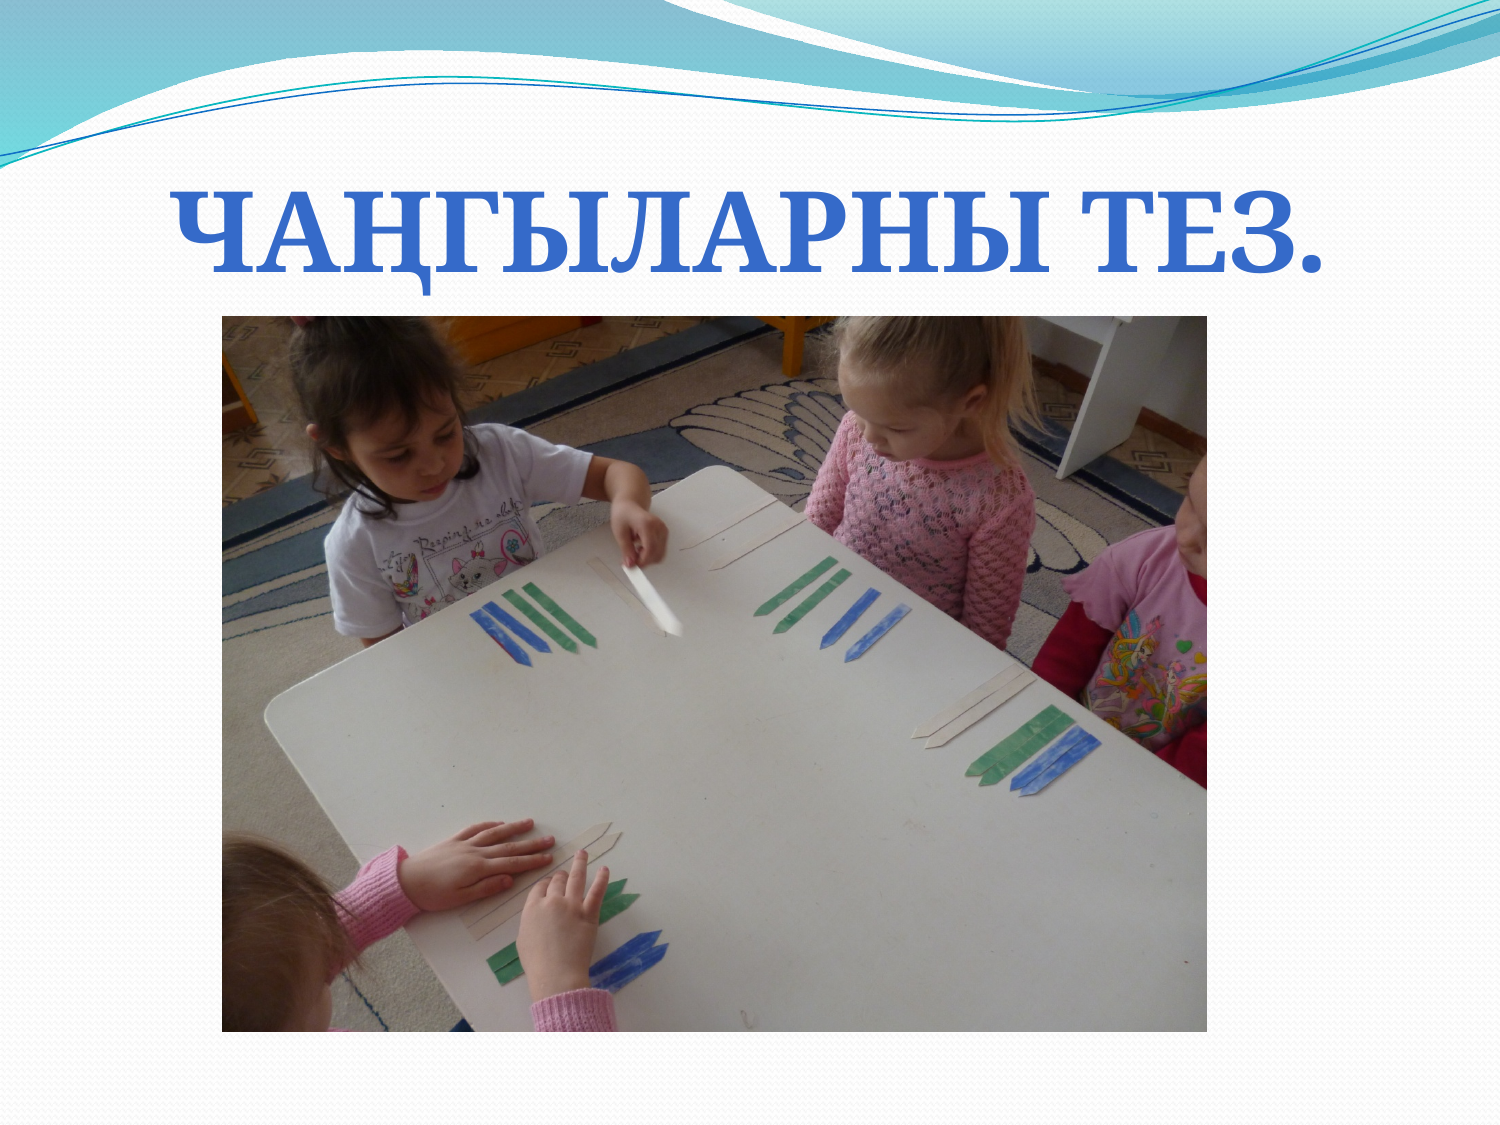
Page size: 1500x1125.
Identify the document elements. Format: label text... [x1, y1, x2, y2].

title [75, 115, 1425, 303]
picture [222, 316, 1208, 1032]
text_box Чаңгыларны тез. [153, 152, 1345, 303]
